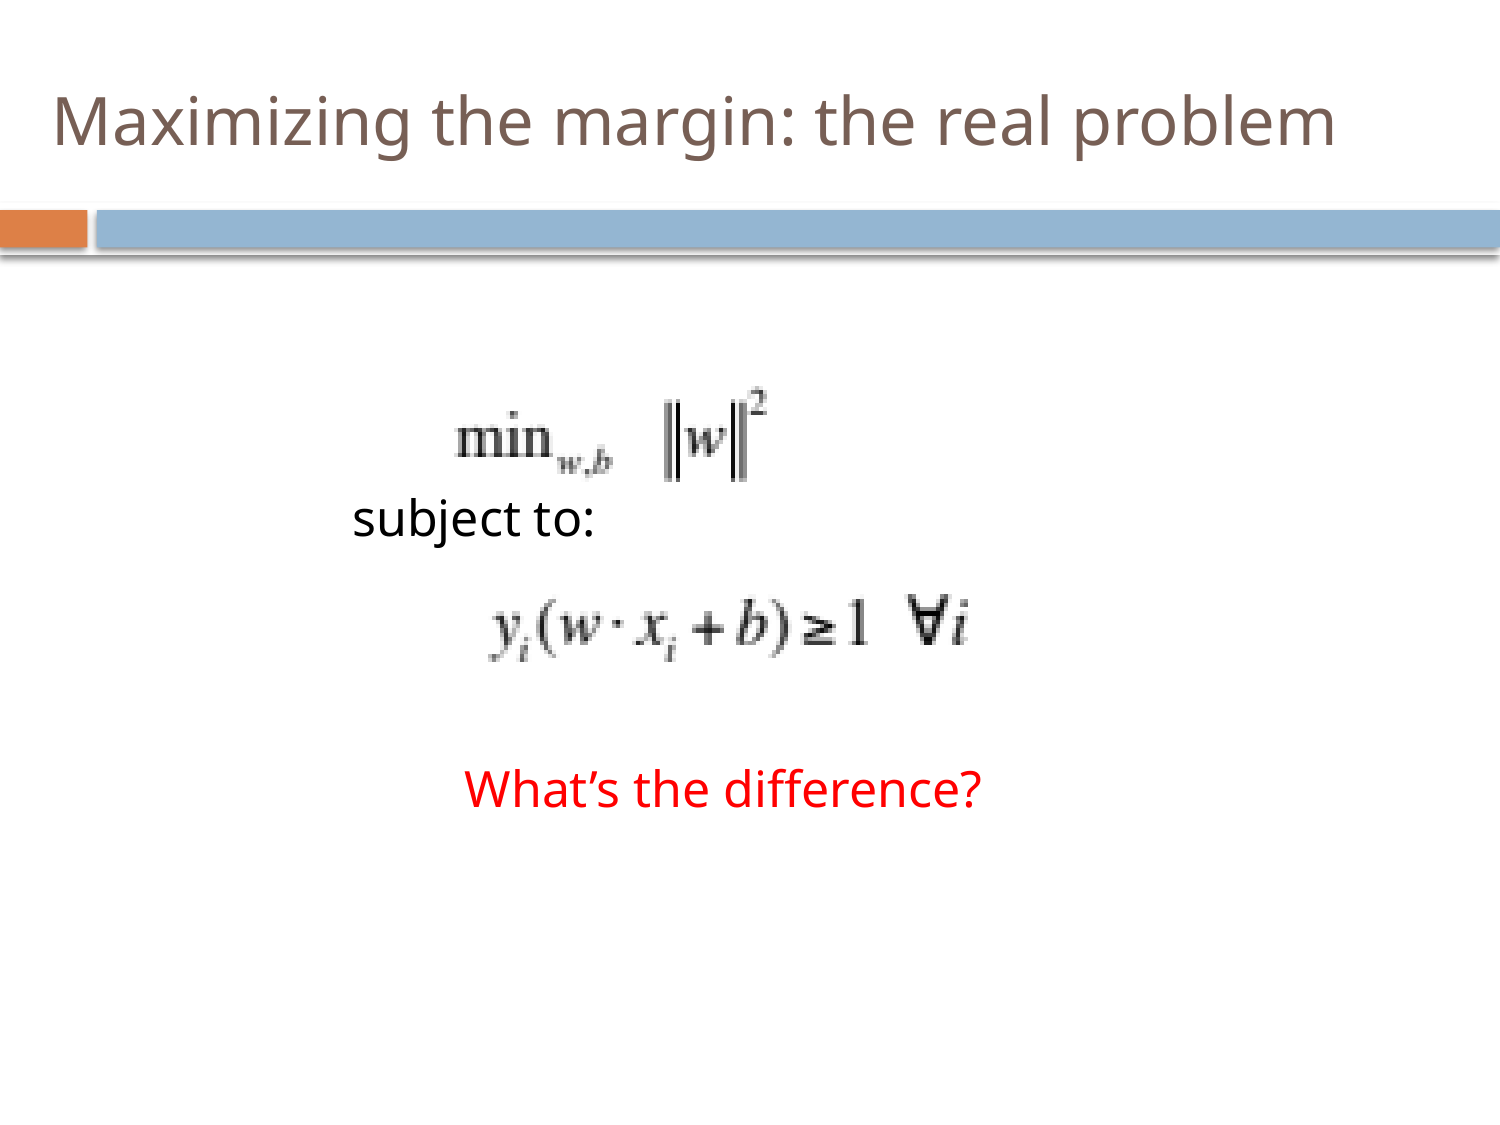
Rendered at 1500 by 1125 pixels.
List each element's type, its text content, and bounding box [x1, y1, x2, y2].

text_box subject to: [337, 479, 611, 555]
title Maximizing the margin: the real problem [37, 37, 1438, 200]
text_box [480, 581, 974, 672]
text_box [447, 374, 772, 488]
text_box What’s the difference? [449, 749, 998, 825]
